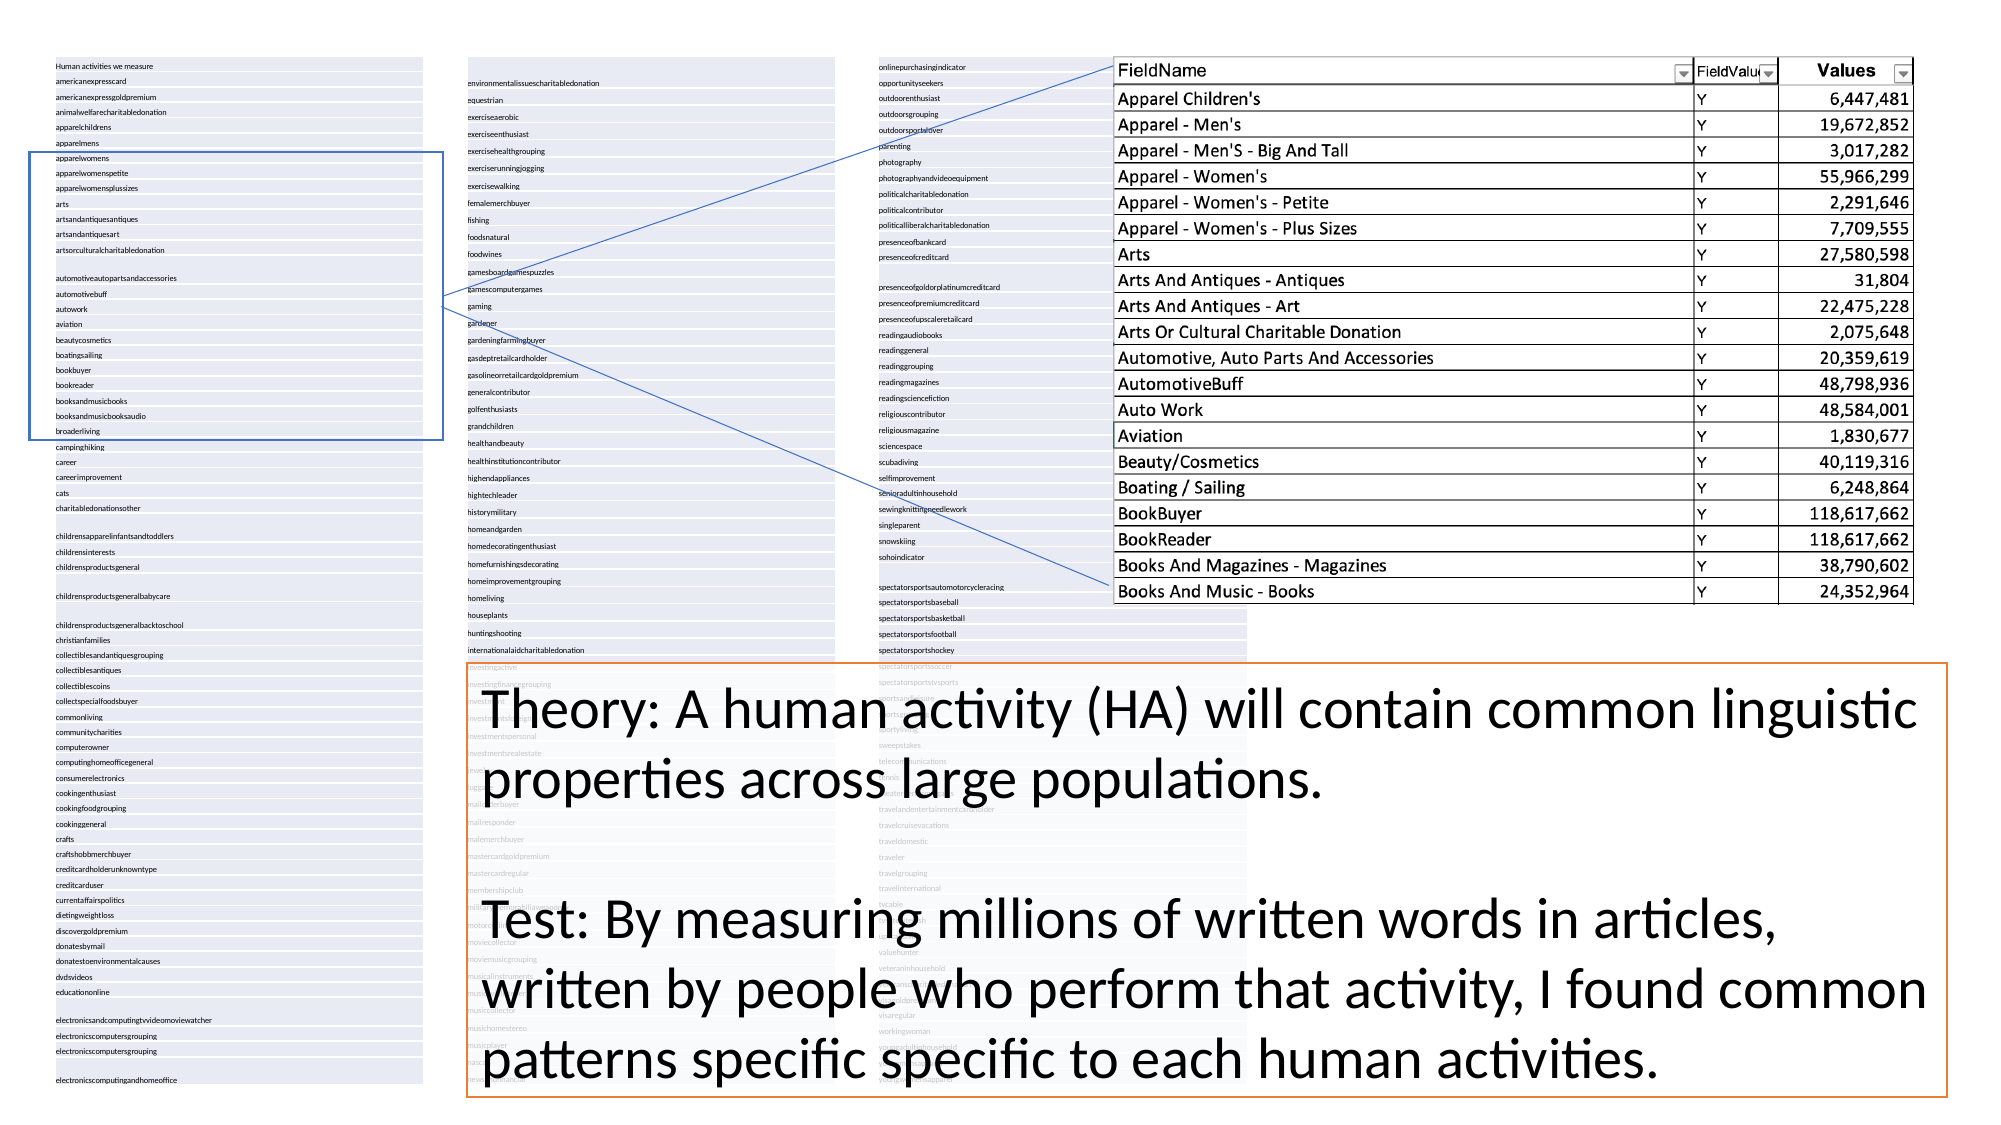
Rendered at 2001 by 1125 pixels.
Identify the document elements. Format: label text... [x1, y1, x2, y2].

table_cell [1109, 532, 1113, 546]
table_cell spectatorsportsbasketball [879, 609, 1247, 623]
table_cell electronicsandcomputingtvvideomoviewatcher [56, 998, 423, 1025]
table_cell electronicscomputersgrouping [56, 1027, 423, 1040]
table_cell investingactive [468, 656, 835, 662]
table_cell crafts [56, 830, 423, 843]
table_cell collectiblesantiques [56, 662, 423, 675]
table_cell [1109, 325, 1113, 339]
table_cell charitabledonationsother [56, 499, 423, 512]
table_cell spectatorsportsbaseball [879, 593, 1247, 607]
table_cell internationalaidcharitabledonation [468, 639, 835, 654]
text_box [28, 151, 444, 441]
table_cell donatestoenvironmentalcauses [56, 952, 423, 966]
table_cell childrensproductsgeneralbabycare [56, 574, 423, 601]
table_cell campinghiking [56, 441, 423, 451]
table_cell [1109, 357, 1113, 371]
table_cell apparelmens [56, 134, 423, 147]
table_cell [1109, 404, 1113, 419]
table_cell cookingenthusiast [56, 784, 423, 798]
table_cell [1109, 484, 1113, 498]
table_cell cookinggeneral [56, 815, 423, 828]
table_cell communitycharities [56, 723, 423, 736]
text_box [441, 306, 1109, 586]
table_cell spectatorsportshockey [879, 641, 1247, 655]
table_cell childrensproductsgeneral [56, 558, 423, 572]
table_cell consumerelectronics [56, 769, 423, 782]
table_cell dietingweightloss [56, 906, 423, 920]
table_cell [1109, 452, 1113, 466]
table_cell homeliving [468, 587, 835, 603]
table_cell spectatorsportssoccer [879, 656, 1247, 662]
table_cell cats [56, 484, 423, 497]
table_cell americanexpressgoldpremium [56, 88, 423, 101]
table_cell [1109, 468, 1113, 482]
picture [1113, 56, 1914, 605]
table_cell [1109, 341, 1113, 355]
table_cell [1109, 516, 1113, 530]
table_header environmentalissuescharitabledonation [468, 57, 835, 65]
table_cell cookingfoodgrouping [56, 799, 423, 813]
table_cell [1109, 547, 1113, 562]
table_cell huntingshooting [468, 622, 835, 637]
table_cell dvdsvideos [56, 968, 423, 981]
table_cell presenceofpremiumcreditcard [879, 297, 1113, 307]
table_cell collectiblesandantiquesgrouping [56, 646, 423, 660]
table_cell electronicscomputersgrouping [56, 1042, 423, 1056]
table_header Human activities we measure [56, 57, 423, 71]
table_cell commonliving [56, 708, 423, 721]
table_cell career [56, 453, 423, 467]
table_cell donatesbymail [56, 937, 423, 950]
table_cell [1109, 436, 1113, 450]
table_cell gaming [468, 297, 835, 306]
table_cell animalwelfarecharitabledonation [56, 103, 423, 117]
table_cell careerimprovement [56, 468, 423, 482]
table_cell creditcardholderunknowntype [56, 860, 423, 874]
table_cell americanexpresscard [56, 72, 423, 86]
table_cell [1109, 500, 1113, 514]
table_cell computinghomeofficegeneral [56, 753, 423, 767]
table_cell childrensproductsgeneralbacktoschool [56, 602, 423, 629]
table_cell currentaffairspolitics [56, 891, 423, 905]
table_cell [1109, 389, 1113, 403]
table_cell spectatorsportsautomotorcycleracing [879, 563, 1113, 591]
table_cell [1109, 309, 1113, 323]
text_box Theory: A human activity (HA) will contain common linguistic properties across large populations. Test: By measuring millions of written words in articles, written by people who perform that activity, I found common patterns specific specific to each human activities. [466, 662, 1948, 1098]
table_cell computerowner [56, 738, 423, 752]
table_cell childrensapparelinfantsandtoddlers [56, 514, 423, 541]
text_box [442, 65, 1114, 297]
table_cell houseplants [468, 604, 835, 620]
table_header onlinepurchasingindicator [879, 57, 1113, 65]
table_cell craftshobbmerchbuyer [56, 845, 423, 859]
table_cell electronicscomputingandhomeoffice [56, 1058, 423, 1084]
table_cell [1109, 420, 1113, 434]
table_cell creditcarduser [56, 876, 423, 889]
table_cell spectatorsportsfootball [879, 625, 1247, 639]
table_cell collectiblescoins [56, 677, 423, 690]
table_cell apparelchildrens [56, 118, 423, 132]
table_cell collectspecialfoodsbuyer [56, 692, 423, 706]
table_cell educationonline [56, 983, 423, 996]
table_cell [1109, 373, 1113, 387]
table_cell childrensinterests [56, 543, 423, 556]
table_cell discovergoldpremium [56, 922, 423, 935]
table_cell christianfamilies [56, 631, 423, 645]
